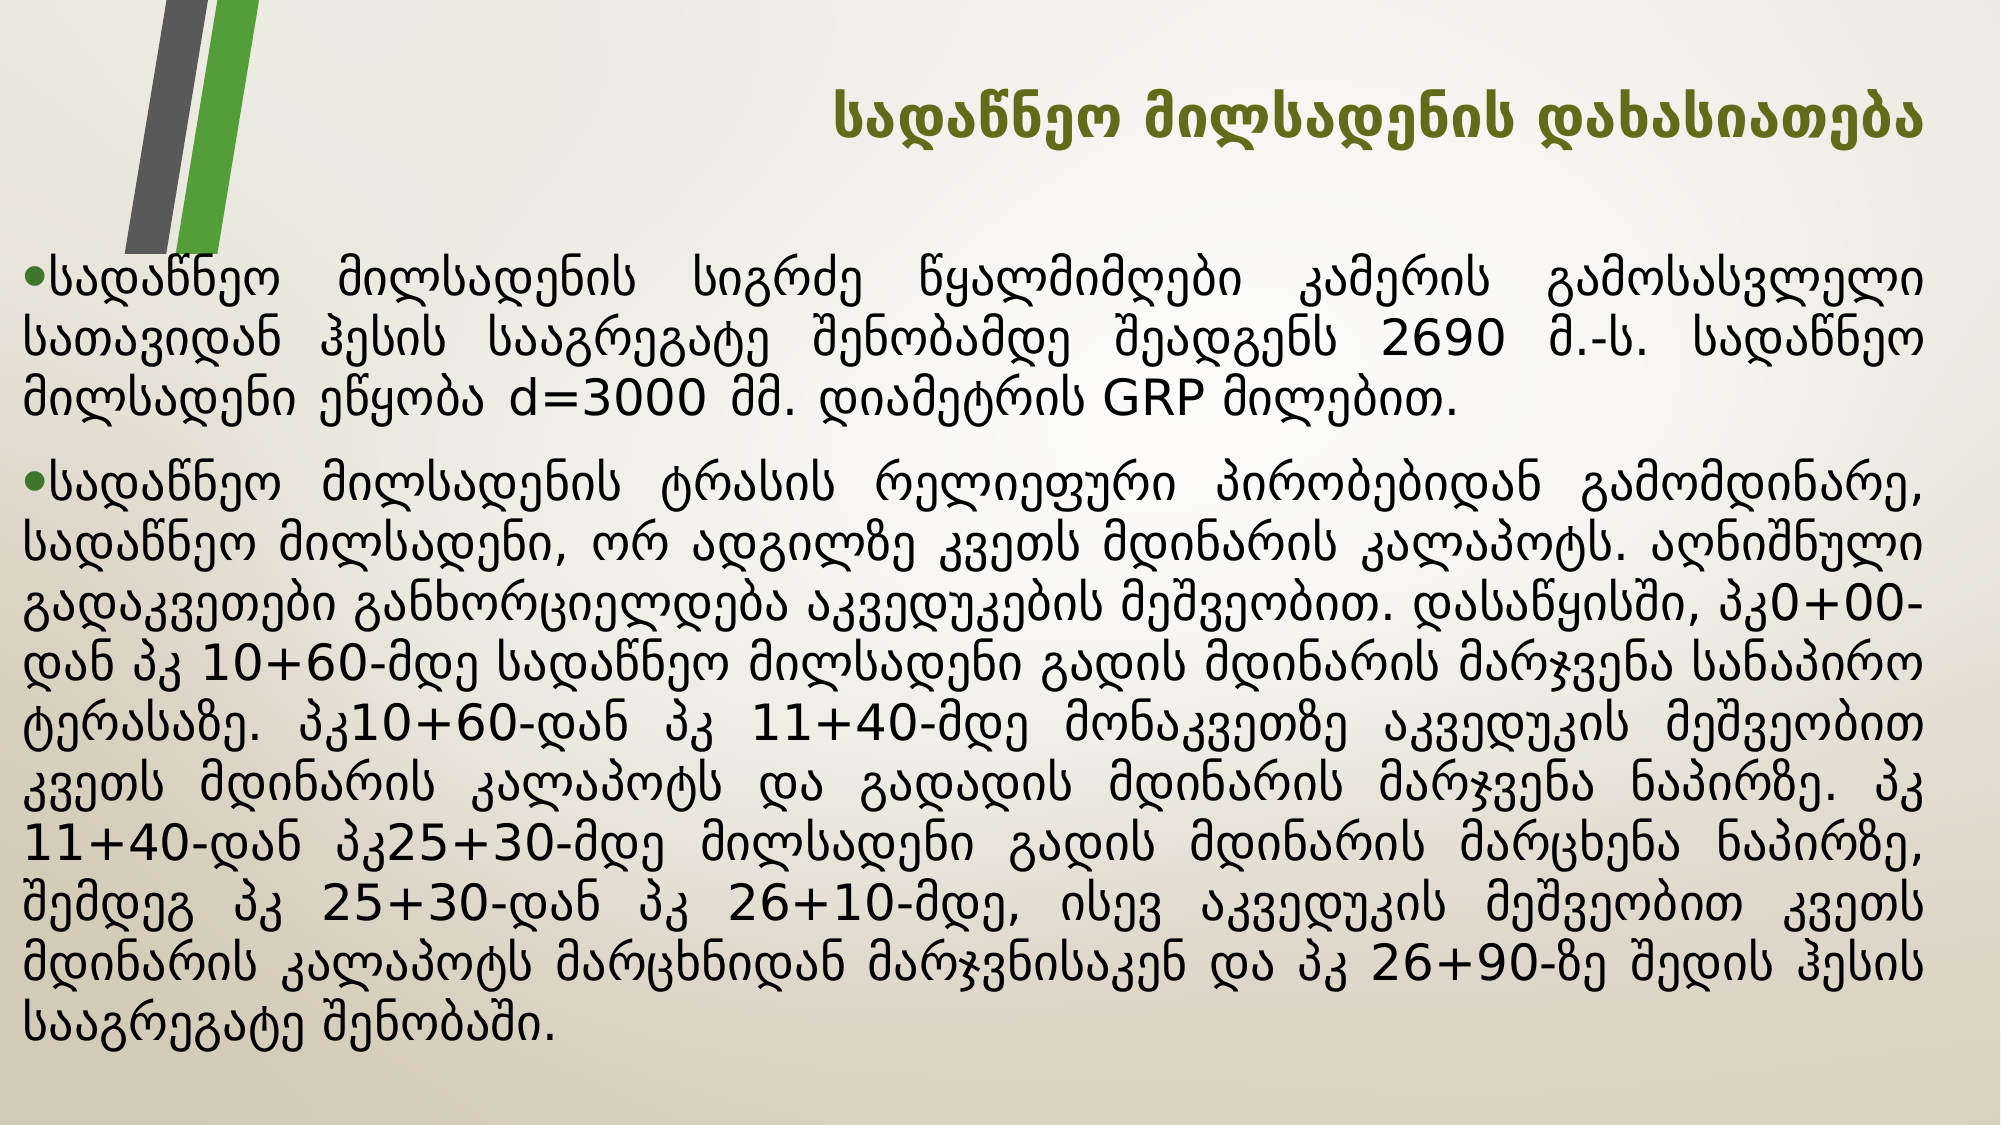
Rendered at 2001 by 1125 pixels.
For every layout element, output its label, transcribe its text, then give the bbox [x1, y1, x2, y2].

list სადაწნეო მილსადენის სიგრძე წყალმიმღები კამერის გამოსასვლელი სათავიდან ჰესის სააგრეგატე შენობამდე შეადგენს 2690 მ.-ს. სადაწნეო მილსადენი ეწყობა d=3000 მმ. დიამეტრის GRP მილებით. სადაწნეო მილსადენის ტრასის რელიეფური პირობებიდან გამომდინარე, სადაწნეო მილსადენი, ორ ადგილზე კვეთს მდინარის კალაპოტს. აღნიშნული გადაკვეთები განხორციელდება აკვედუკების მეშვეობით. დასაწყისში, პკ0+00-დან პკ 10+60-მდე სადაწნეო მილსადენი გადის მდინარის მარჯვენა სანაპირო ტერასაზე. პკ10+60-დან პკ 11+40-მდე მონაკვეთზე აკვედუკის მეშვეობით კვეთს მდინარის კალაპოტს და გადადის მდინარის მარჯვენა ნაპირზე. პკ 11+40-დან პკ25+30-მდე მილსადენი გადის მდინარის მარცხენა ნაპირზე, შემდეგ პკ 25+30-დან პკ 26+10-მდე, ისევ აკვედუკის მეშვეობით კვეთს მდინარის კალაპოტს მარცხნიდან მარჯვნისაკენ და პკ 26+90-ზე შედის ჰესის სააგრეგატე შენობაში. [7, 254, 1942, 1125]
title სადაწნეო მილსადენის დახასიათება [608, 54, 1942, 175]
